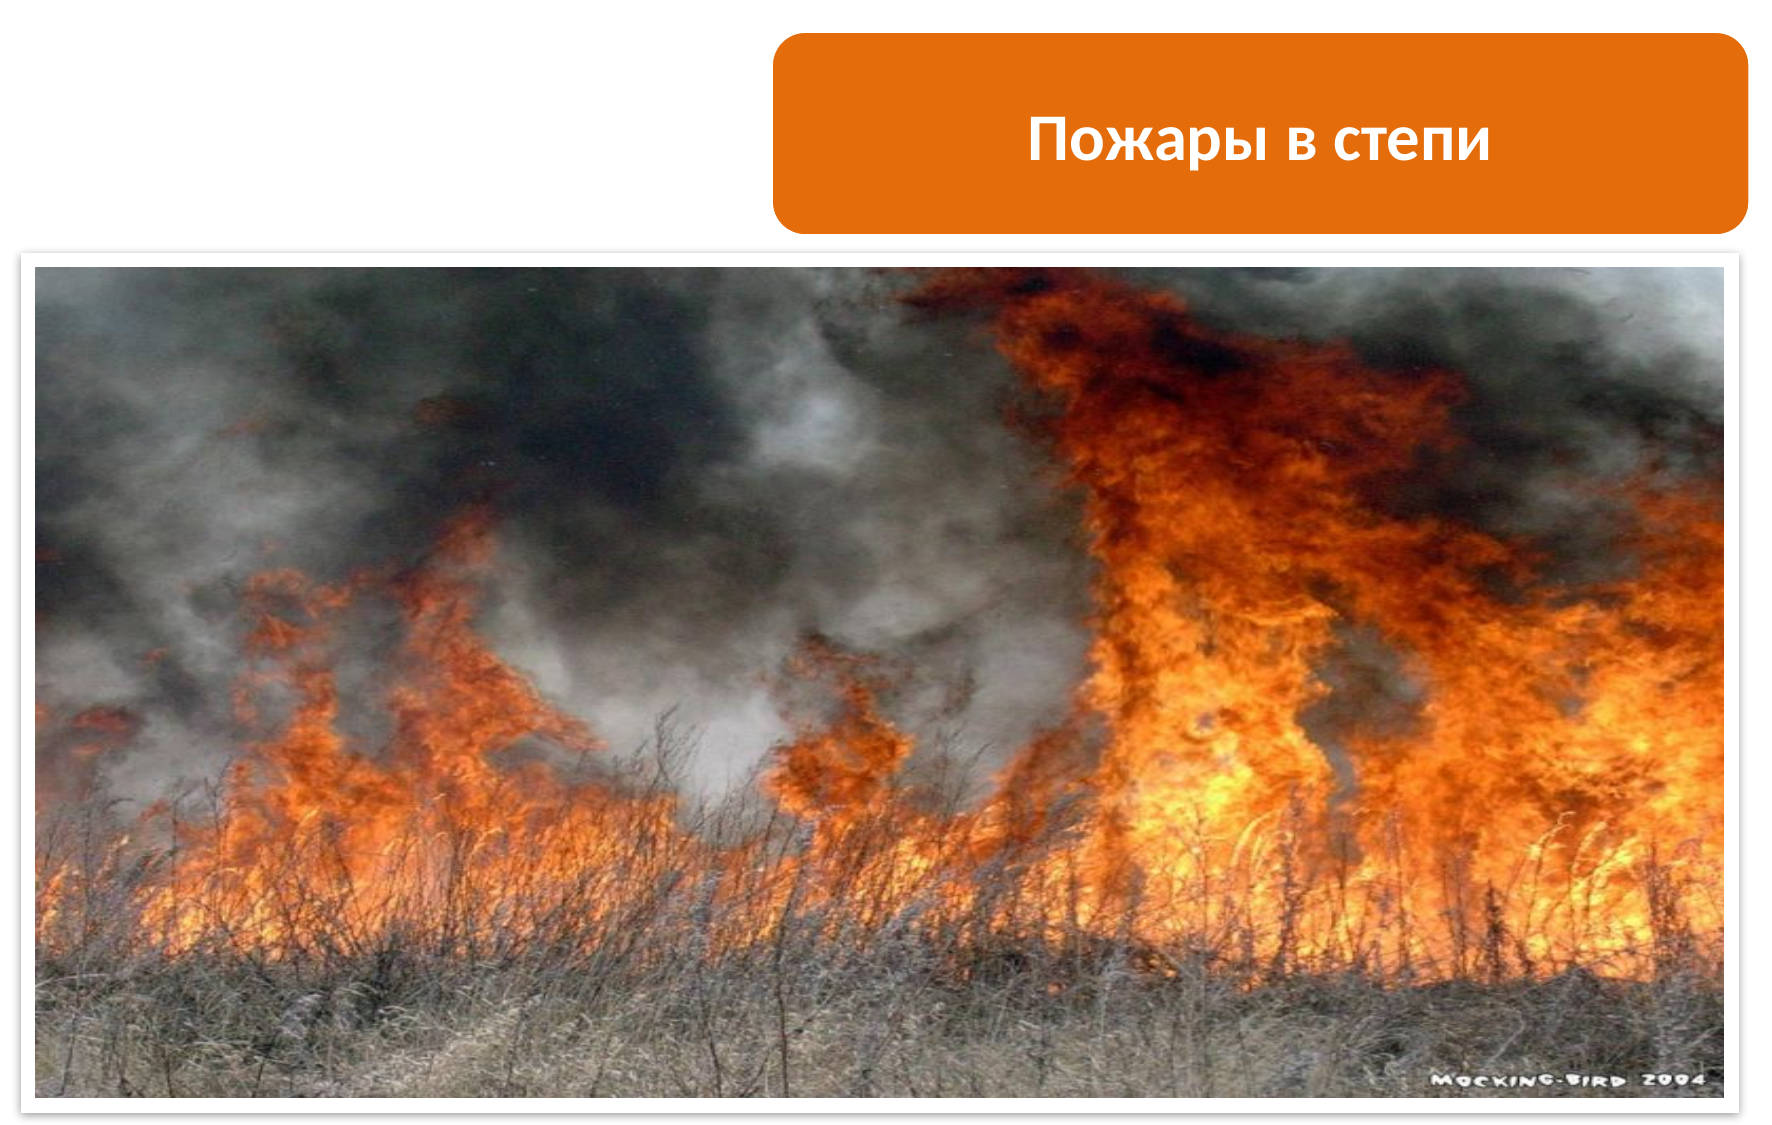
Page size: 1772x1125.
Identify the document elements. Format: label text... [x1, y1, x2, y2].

text_box Пожары в степи [768, 28, 1753, 239]
picture [35, 266, 1725, 1099]
